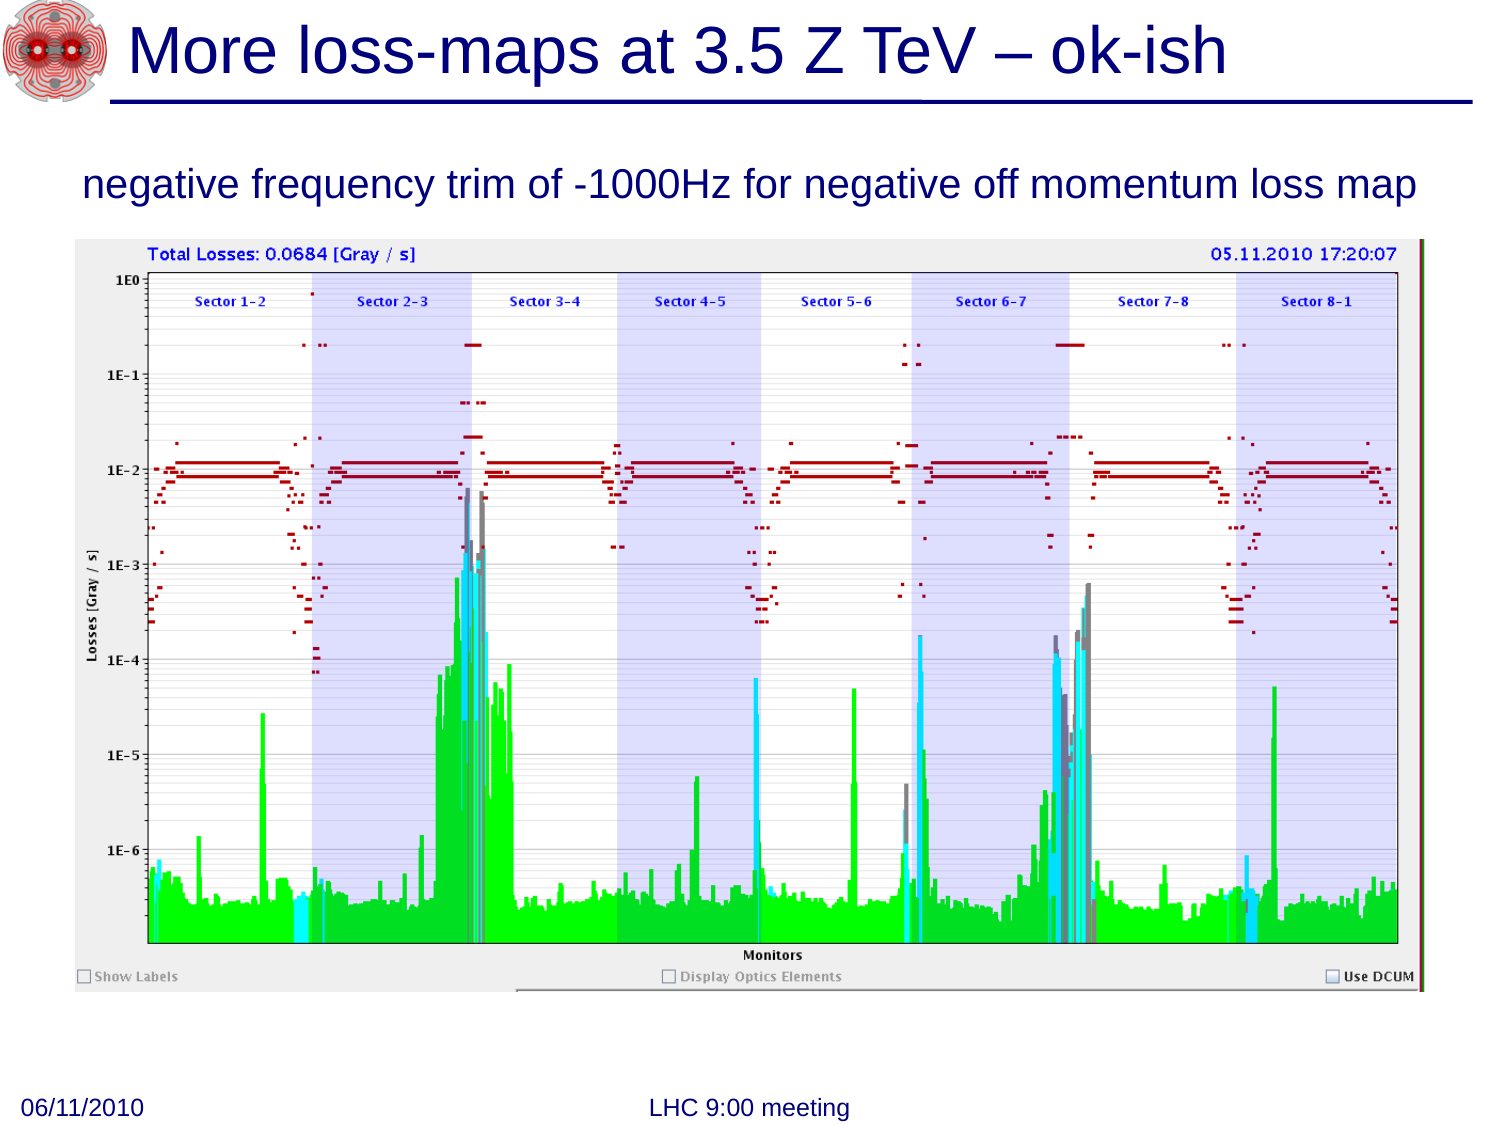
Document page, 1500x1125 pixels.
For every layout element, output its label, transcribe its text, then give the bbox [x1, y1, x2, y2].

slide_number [5, 1085, 356, 1125]
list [74, 239, 1426, 992]
text_box negative frequency trim of -1000Hz for negative off momentum loss map [53, 148, 1459, 264]
title More loss-maps at 3.5 Z TeV – ok-ish [111, 3, 1463, 91]
footer LHC 9:00 meeting [512, 1087, 988, 1125]
picture [0, 0, 108, 103]
